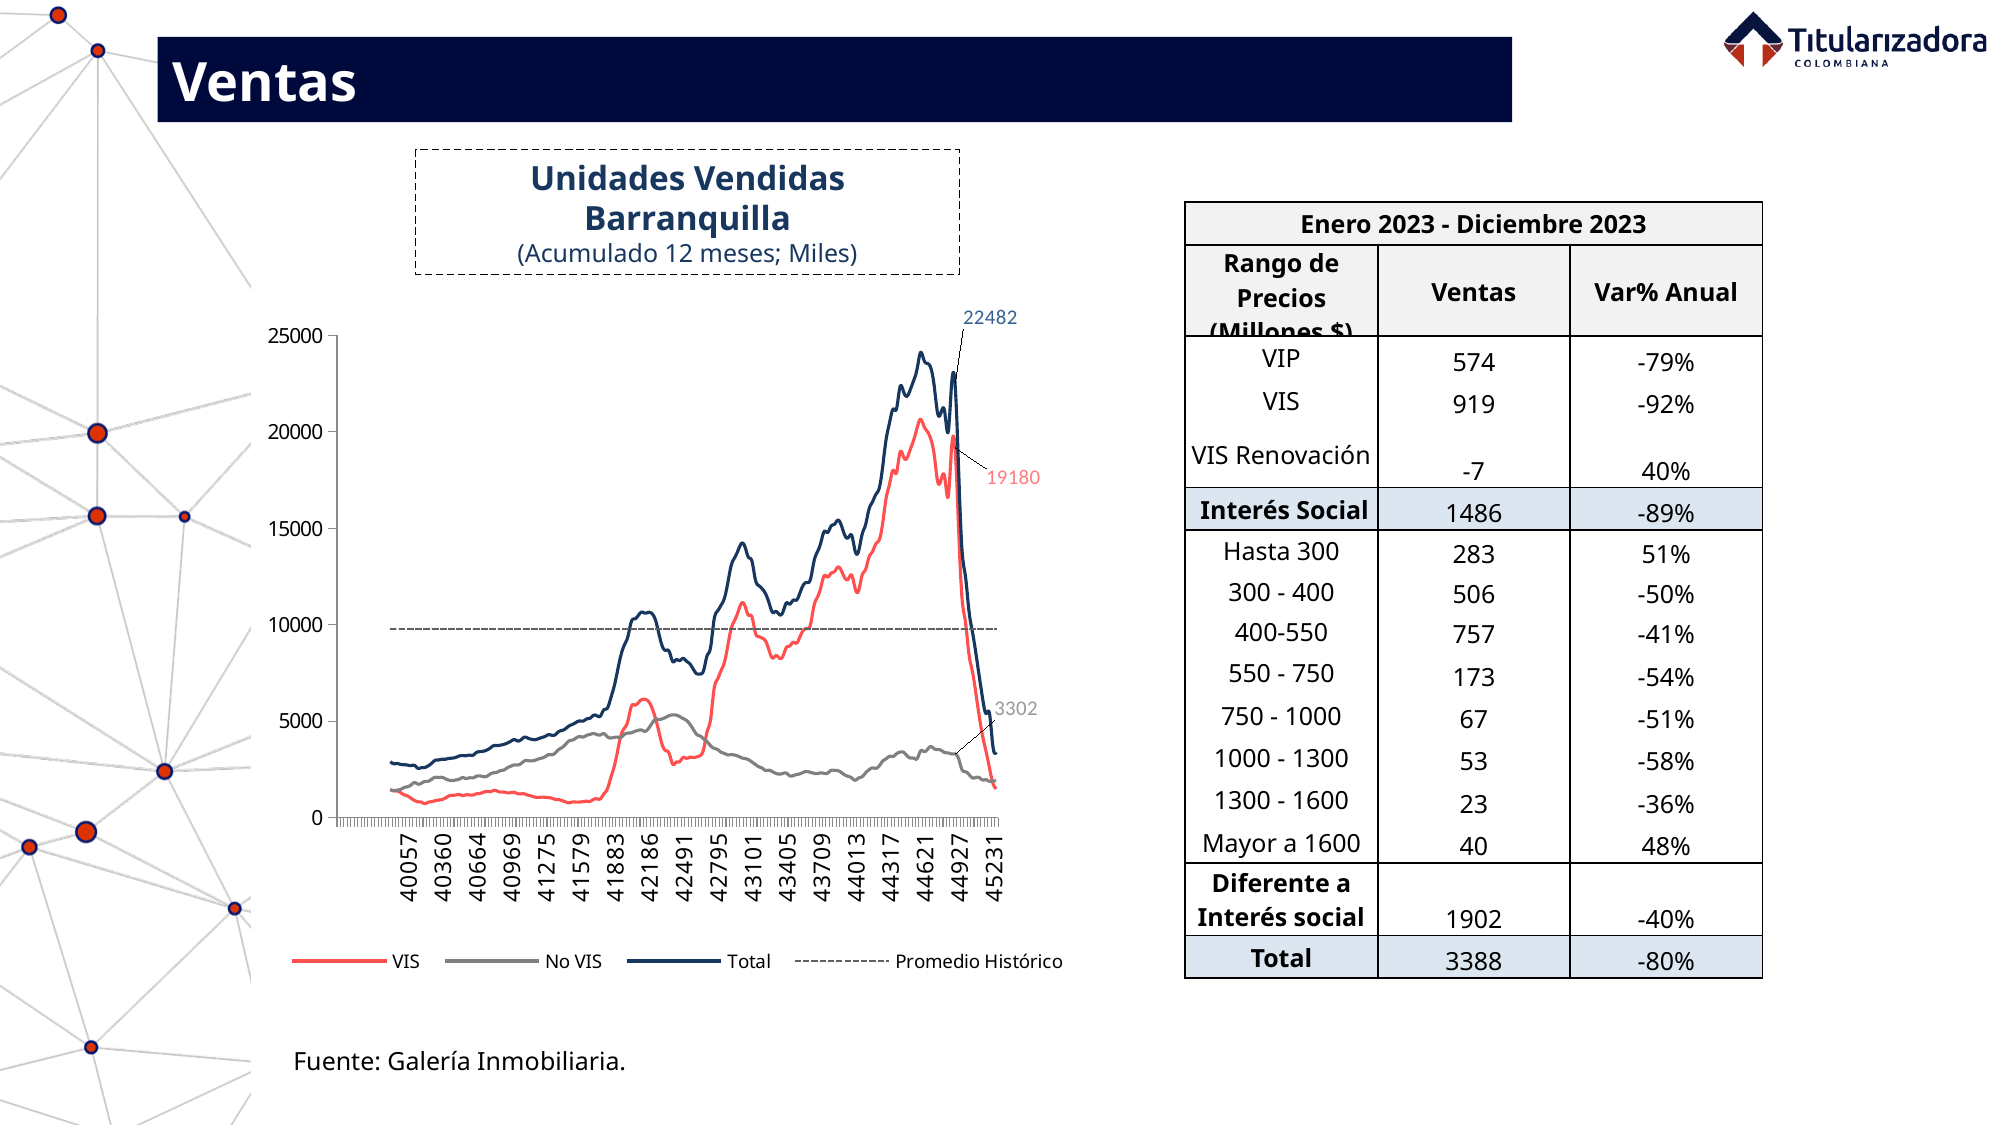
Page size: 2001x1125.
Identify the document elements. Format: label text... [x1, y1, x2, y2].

table_cell -89% [1571, 488, 1762, 529]
table_cell 51% [1571, 531, 1762, 570]
table_cell 40% [1571, 421, 1762, 487]
table_cell VIS [1186, 379, 1377, 421]
table_cell Total [1186, 936, 1377, 977]
table_cell -40% [1571, 864, 1762, 935]
text_box Ventas [157, 36, 1513, 123]
table_cell VIP [1186, 337, 1377, 379]
picture [0, 0, 251, 1125]
table_cell 23 [1379, 778, 1569, 821]
table_header Enero 2023 - Diciembre 2023 [1186, 203, 1762, 244]
table_cell 67 [1379, 693, 1569, 736]
text_box Fuente: Galería Inmobiliaria. [278, 1038, 1714, 1083]
table_cell Mayor a 1600 [1186, 821, 1377, 862]
table_cell 506 [1379, 570, 1569, 611]
table_cell Ventas [1379, 246, 1569, 335]
table_cell 757 [1379, 611, 1569, 651]
table_cell 1902 [1379, 864, 1569, 935]
table_cell 750 - 1000 [1186, 693, 1377, 736]
table_cell Diferente a Interés social [1186, 864, 1377, 935]
table_cell Var% Anual [1571, 246, 1762, 335]
table_cell -41% [1571, 611, 1762, 651]
table_cell Rango de Precios (Millones $) [1186, 246, 1377, 335]
table_cell 400-550 [1186, 611, 1377, 651]
picture [1724, 11, 1987, 67]
table_cell -54% [1571, 651, 1762, 693]
table_cell 1000 - 1300 [1186, 736, 1377, 778]
table_cell 283 [1379, 531, 1569, 570]
table_cell 173 [1379, 651, 1569, 693]
table_cell 3388 [1379, 936, 1569, 977]
text_box Unidades Vendidas Barranquilla (Acumulado 12 meses; Miles) [415, 149, 960, 275]
table_cell -51% [1571, 693, 1762, 736]
table_cell 53 [1379, 736, 1569, 778]
table_cell -80% [1571, 936, 1762, 977]
table_cell -7 [1379, 421, 1569, 487]
table_cell 40 [1379, 821, 1569, 862]
table_cell -79% [1571, 337, 1762, 379]
table_cell 919 [1379, 379, 1569, 421]
table_cell -50% [1571, 570, 1762, 611]
table_cell 300 - 400 [1186, 570, 1377, 611]
table_cell -58% [1571, 736, 1762, 778]
table_cell 1300 - 1600 [1186, 778, 1377, 821]
chart [249, 298, 1081, 1013]
table_cell 48% [1571, 821, 1762, 862]
table_cell 574 [1379, 337, 1569, 379]
table_cell Interés Social [1186, 488, 1377, 529]
table_cell VIS Renovación [1186, 421, 1377, 487]
table_cell 1486 [1379, 488, 1569, 529]
table_cell 550 - 750 [1186, 651, 1377, 693]
table_cell Hasta 300 [1186, 531, 1377, 570]
table_cell -92% [1571, 379, 1762, 421]
table_cell -36% [1571, 778, 1762, 821]
